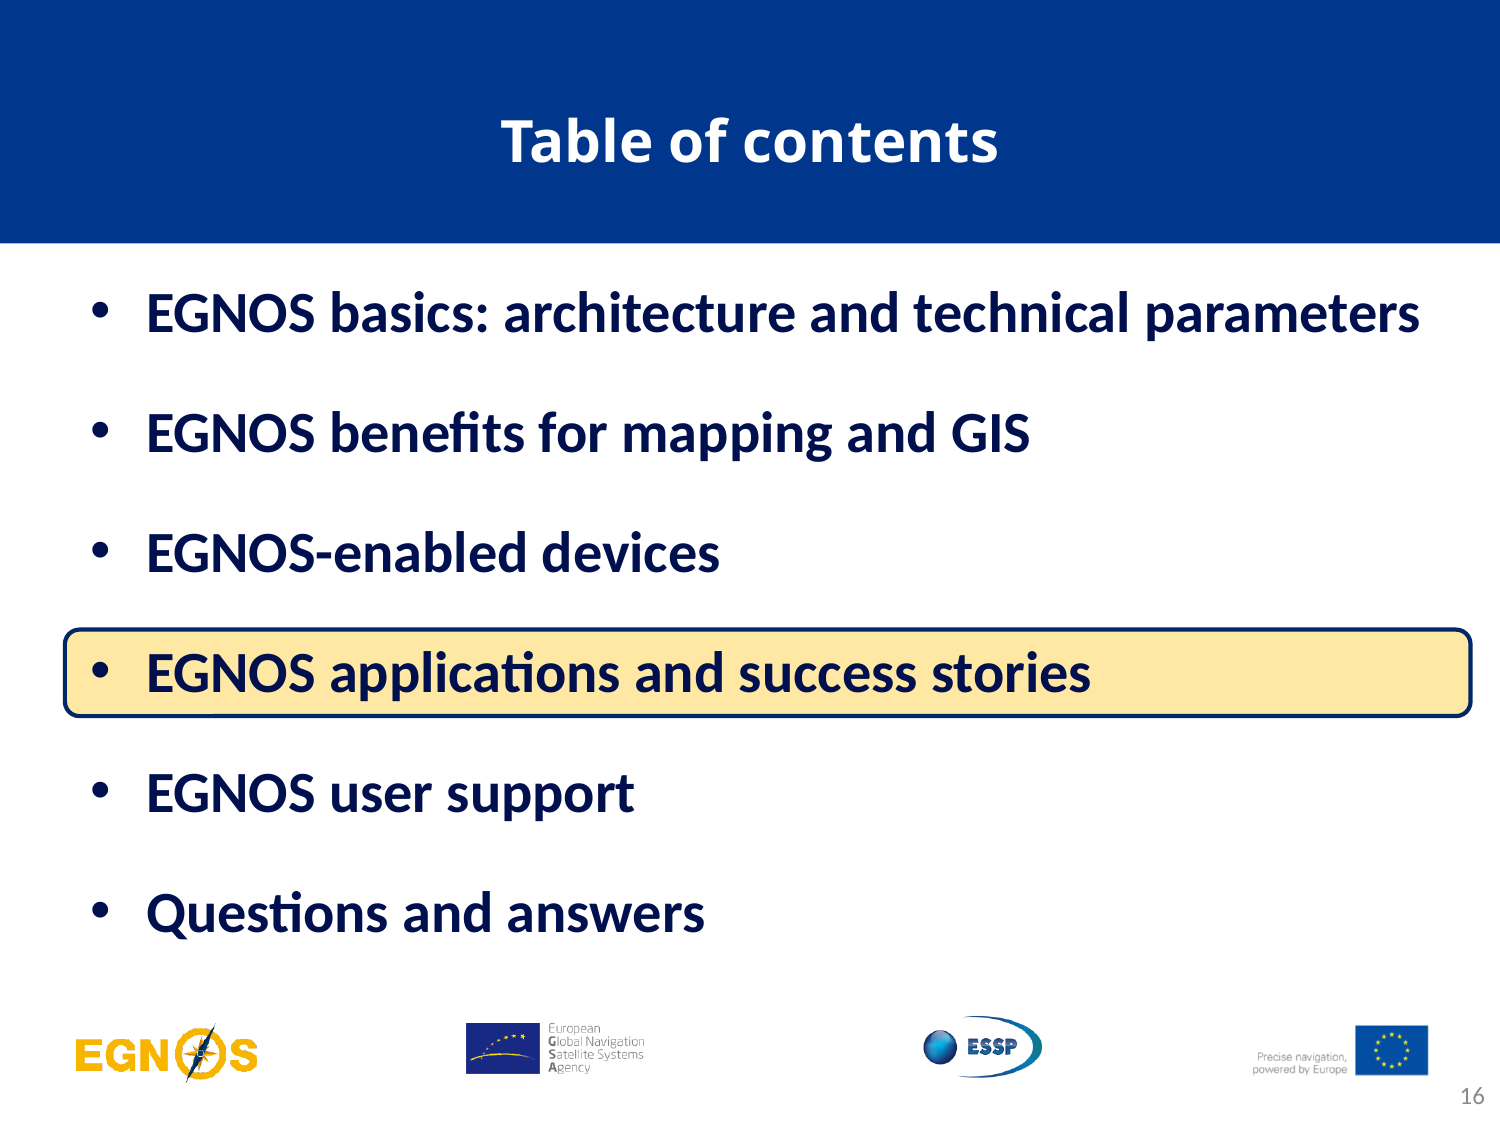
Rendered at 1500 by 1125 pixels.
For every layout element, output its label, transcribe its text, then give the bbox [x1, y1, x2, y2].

picture [466, 1023, 644, 1074]
slide_number 16 [1149, 1065, 1500, 1125]
picture [915, 1011, 1050, 1082]
title Table of contents [75, 45, 1425, 233]
text_box EGNOS basics: architecture and technical parameters EGNOS benefits for mapping and GIS EGNOS-enabled devices EGNOS applications and success stories EGNOS user support Questions and answers [75, 267, 1471, 976]
text_box [62, 628, 75, 718]
picture [76, 1023, 257, 1083]
picture [1243, 1014, 1436, 1065]
